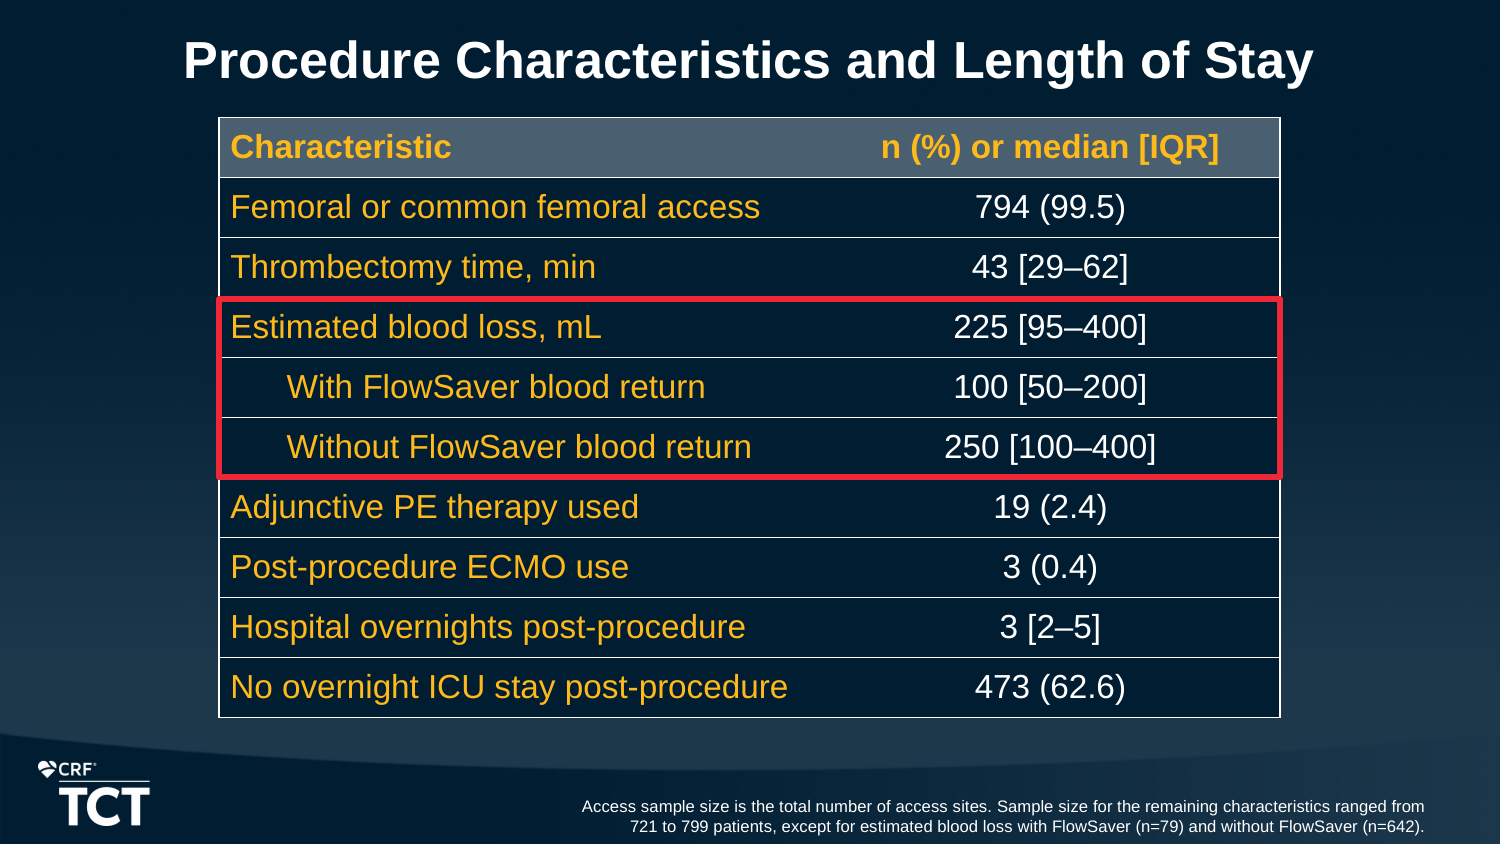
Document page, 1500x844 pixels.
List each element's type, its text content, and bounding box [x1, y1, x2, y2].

table_cell Thrombectomy time, min [220, 238, 821, 297]
table_cell 794 (99.5) [821, 178, 1279, 237]
table_cell Adjunctive PE therapy used [220, 478, 821, 537]
table_cell 19 (2.4) [821, 478, 1279, 537]
table_cell 3 (0.4) [821, 538, 1279, 597]
table_cell 473 (62.6) [821, 658, 1279, 717]
table_cell Post-procedure ECMO use [220, 538, 821, 597]
text_box [219, 299, 1280, 477]
text_box Access sample size is the total number of access sites. Sample size for the remaining characteristics ranged from 721 to 799 patients, except for estimated blood loss with FlowSaver (n=79) and without FlowSaver (n=642). [549, 788, 1442, 844]
table_header Characteristic [220, 118, 821, 177]
table_cell Hospital overnights post-procedure [220, 598, 821, 657]
picture [0, 0, 1500, 844]
table_cell 3 [2–5] [821, 598, 1279, 657]
table_cell Femoral or common femoral access [220, 178, 821, 237]
table_cell 43 [29–62] [821, 238, 1279, 297]
table_header n (%) or median [IQR] [821, 118, 1279, 177]
title Procedure Characteristics and Length of Stay [111, 18, 1387, 113]
table_cell No overnight ICU stay post-procedure [220, 658, 821, 717]
